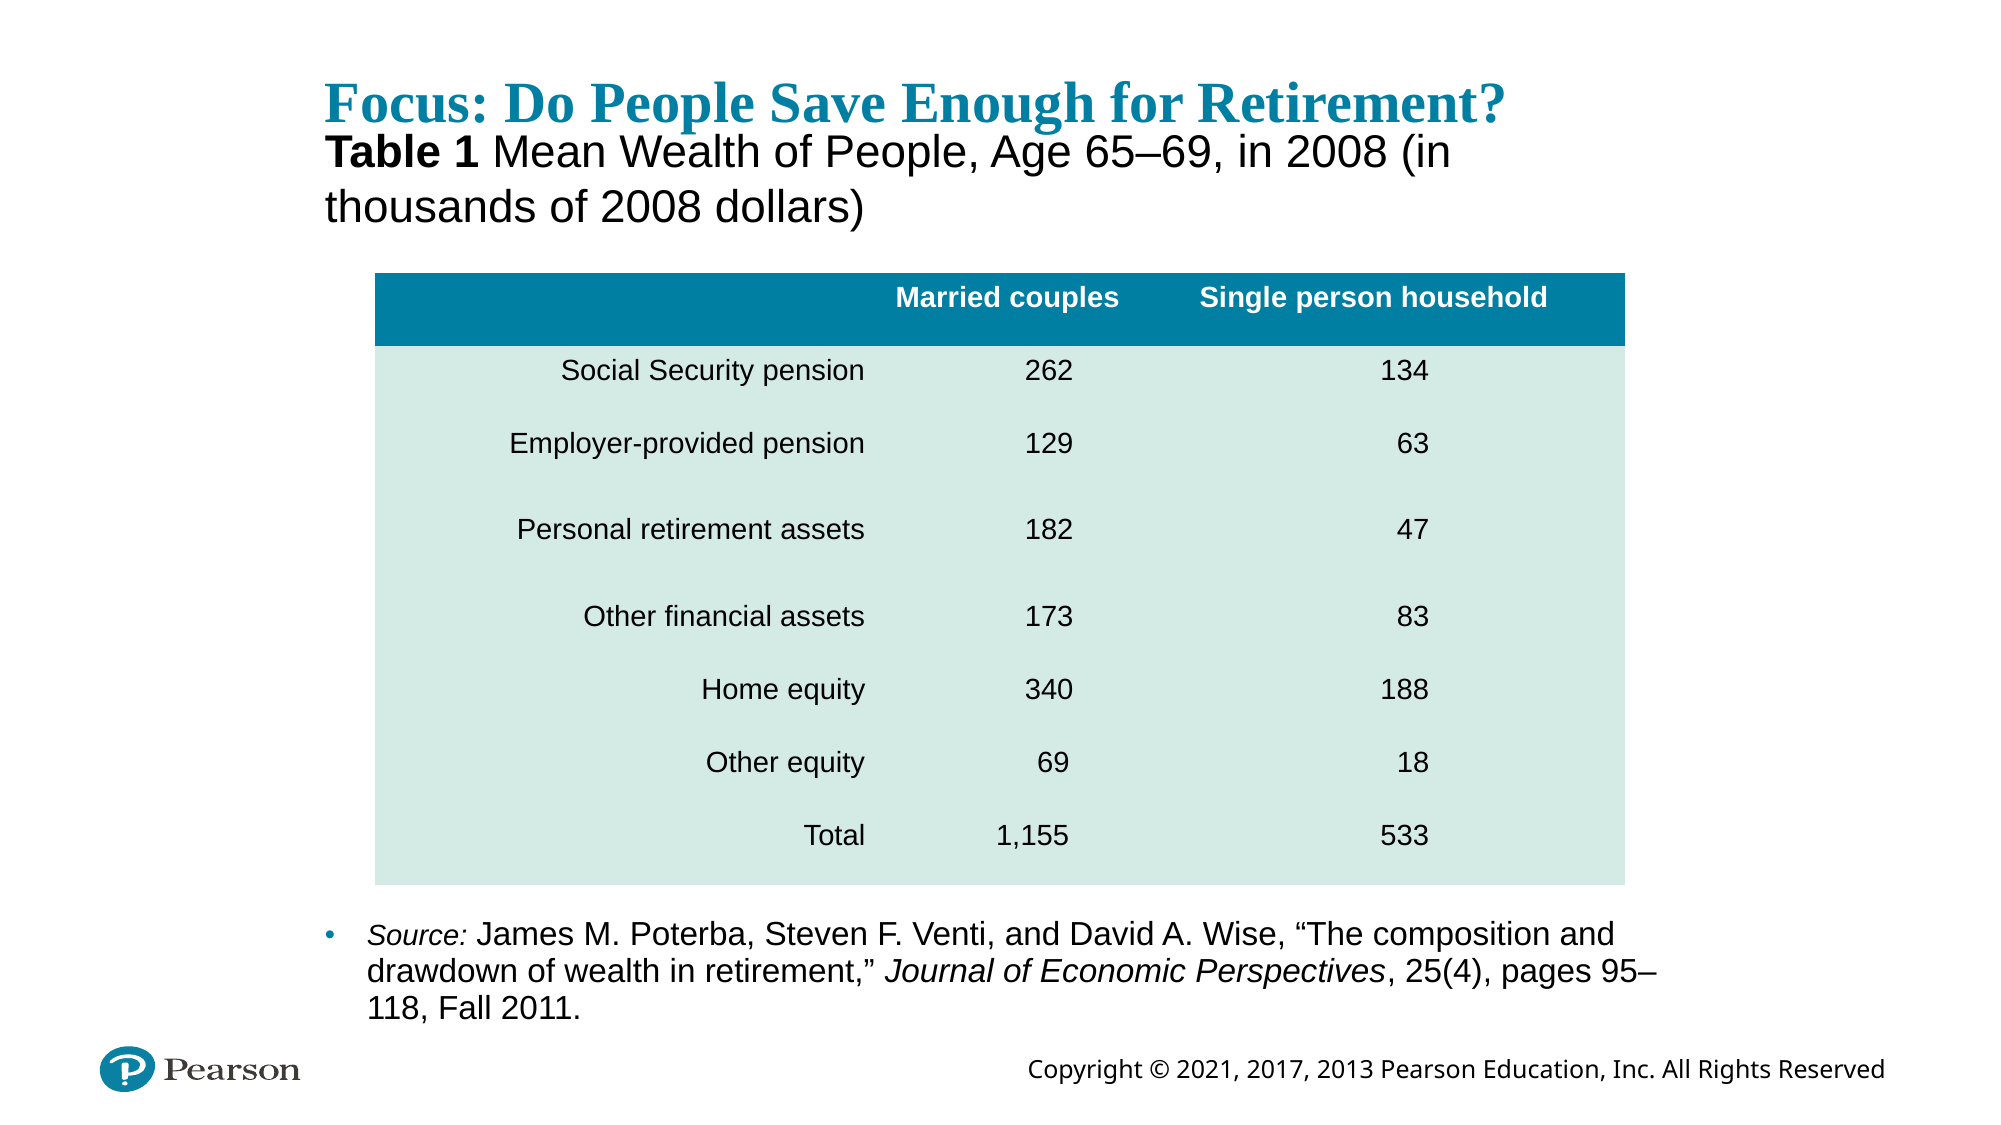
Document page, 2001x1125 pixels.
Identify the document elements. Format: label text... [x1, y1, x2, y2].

table_header Married couples [881, 273, 1185, 346]
table_cell Employer-provided pension [375, 419, 881, 506]
table_cell 129 [881, 419, 1185, 506]
list Source: James M. Poterba, Steven F. Venti, and David A. Wise, “The composition and drawdown of wealth in retirement,” Journal of Economic Perspectives, 25(4), pages 95–118, Fall 2011. [324, 915, 1675, 1037]
table_header Single person household [1185, 273, 1625, 346]
table_header [375, 273, 881, 346]
table_cell 533 [1185, 811, 1625, 885]
table_cell 173 [881, 592, 1185, 665]
table_cell 63 [1185, 419, 1625, 506]
table_cell 83 [1185, 592, 1625, 665]
table_cell 340 [881, 665, 1185, 738]
table_cell 182 [881, 506, 1185, 592]
table_cell Personal retirement assets [375, 506, 881, 592]
table_cell 18 [1185, 738, 1625, 811]
table_cell Total [375, 811, 881, 885]
table_cell 134 [1185, 346, 1625, 419]
table_cell Social Security pension [375, 346, 881, 419]
table_cell 47 [1185, 506, 1625, 592]
table_cell Other financial assets [375, 592, 881, 665]
table_cell 1,155 [881, 811, 1185, 885]
table_cell 69 [881, 738, 1185, 811]
table_cell 188 [1185, 665, 1625, 738]
table_cell 262 [881, 346, 1185, 419]
table_cell Home equity [375, 665, 881, 738]
table_cell Other equity [375, 738, 881, 811]
list Table 1 Mean Wealth of People, Age 65–69, in 2008 (in thousands of 2008 dollars) [324, 121, 1675, 243]
title Focus: Do People Save Enough for Retirement? [324, 0, 1675, 121]
